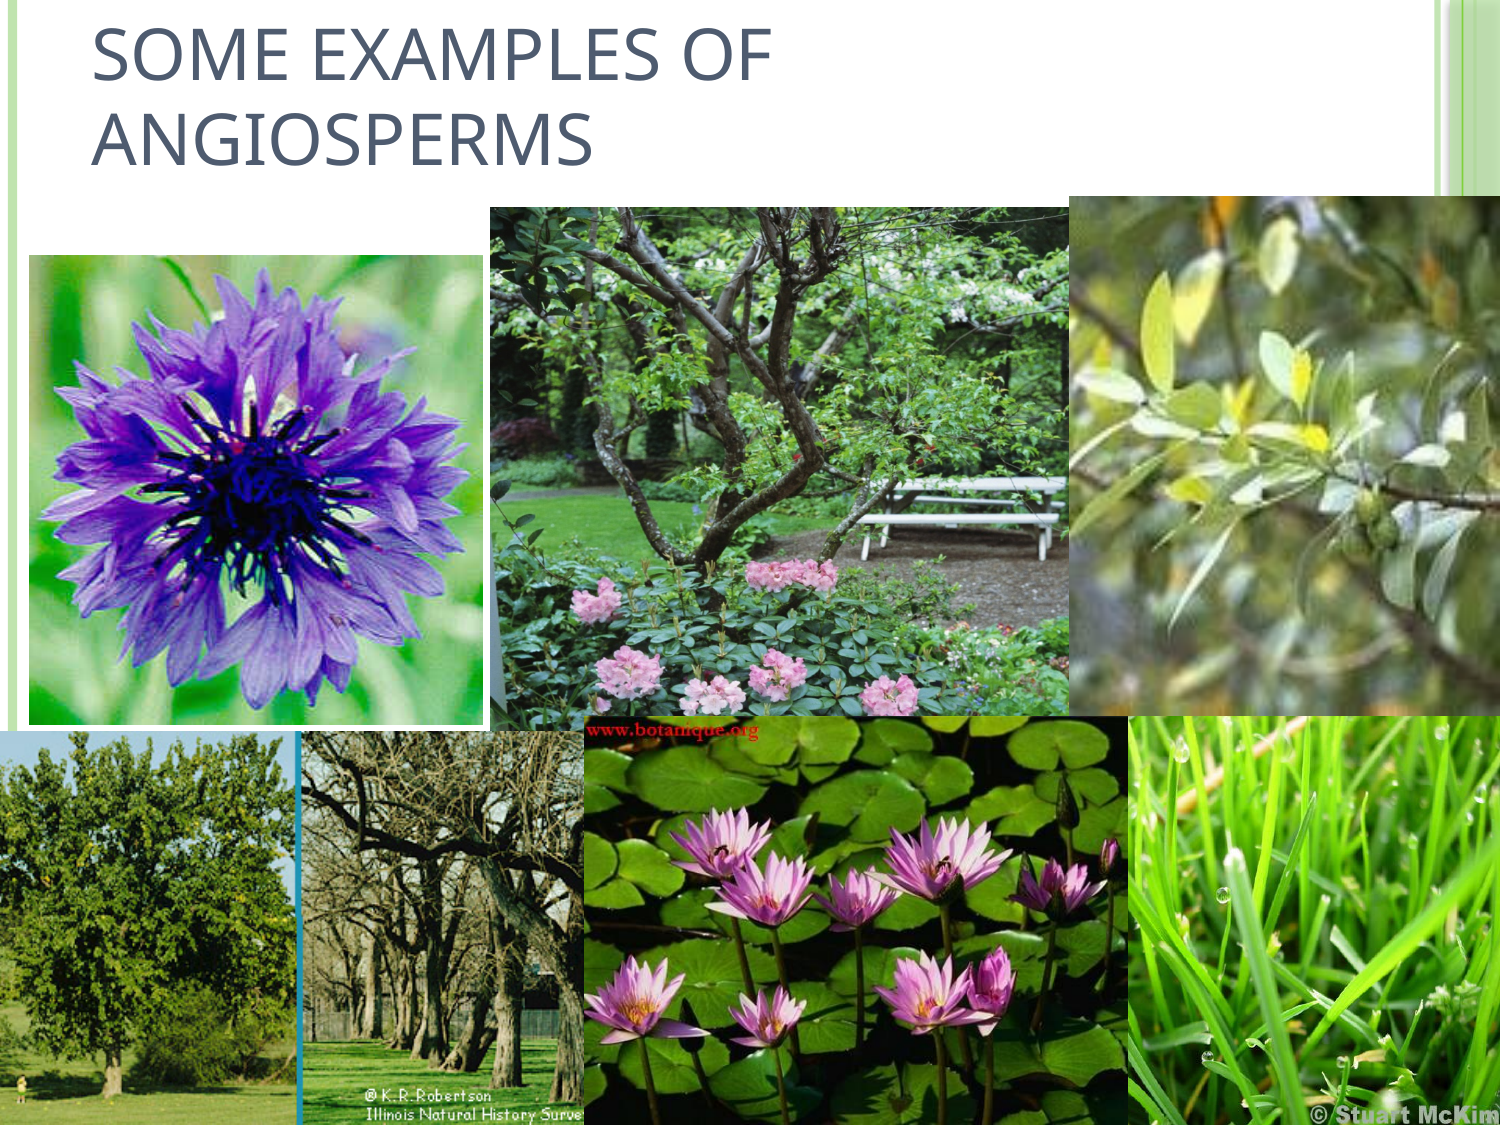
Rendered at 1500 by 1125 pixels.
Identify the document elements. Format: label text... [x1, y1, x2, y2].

title Some examples of angiosperms [76, 0, 1302, 188]
picture [28, 254, 484, 725]
picture [0, 195, 1500, 1125]
